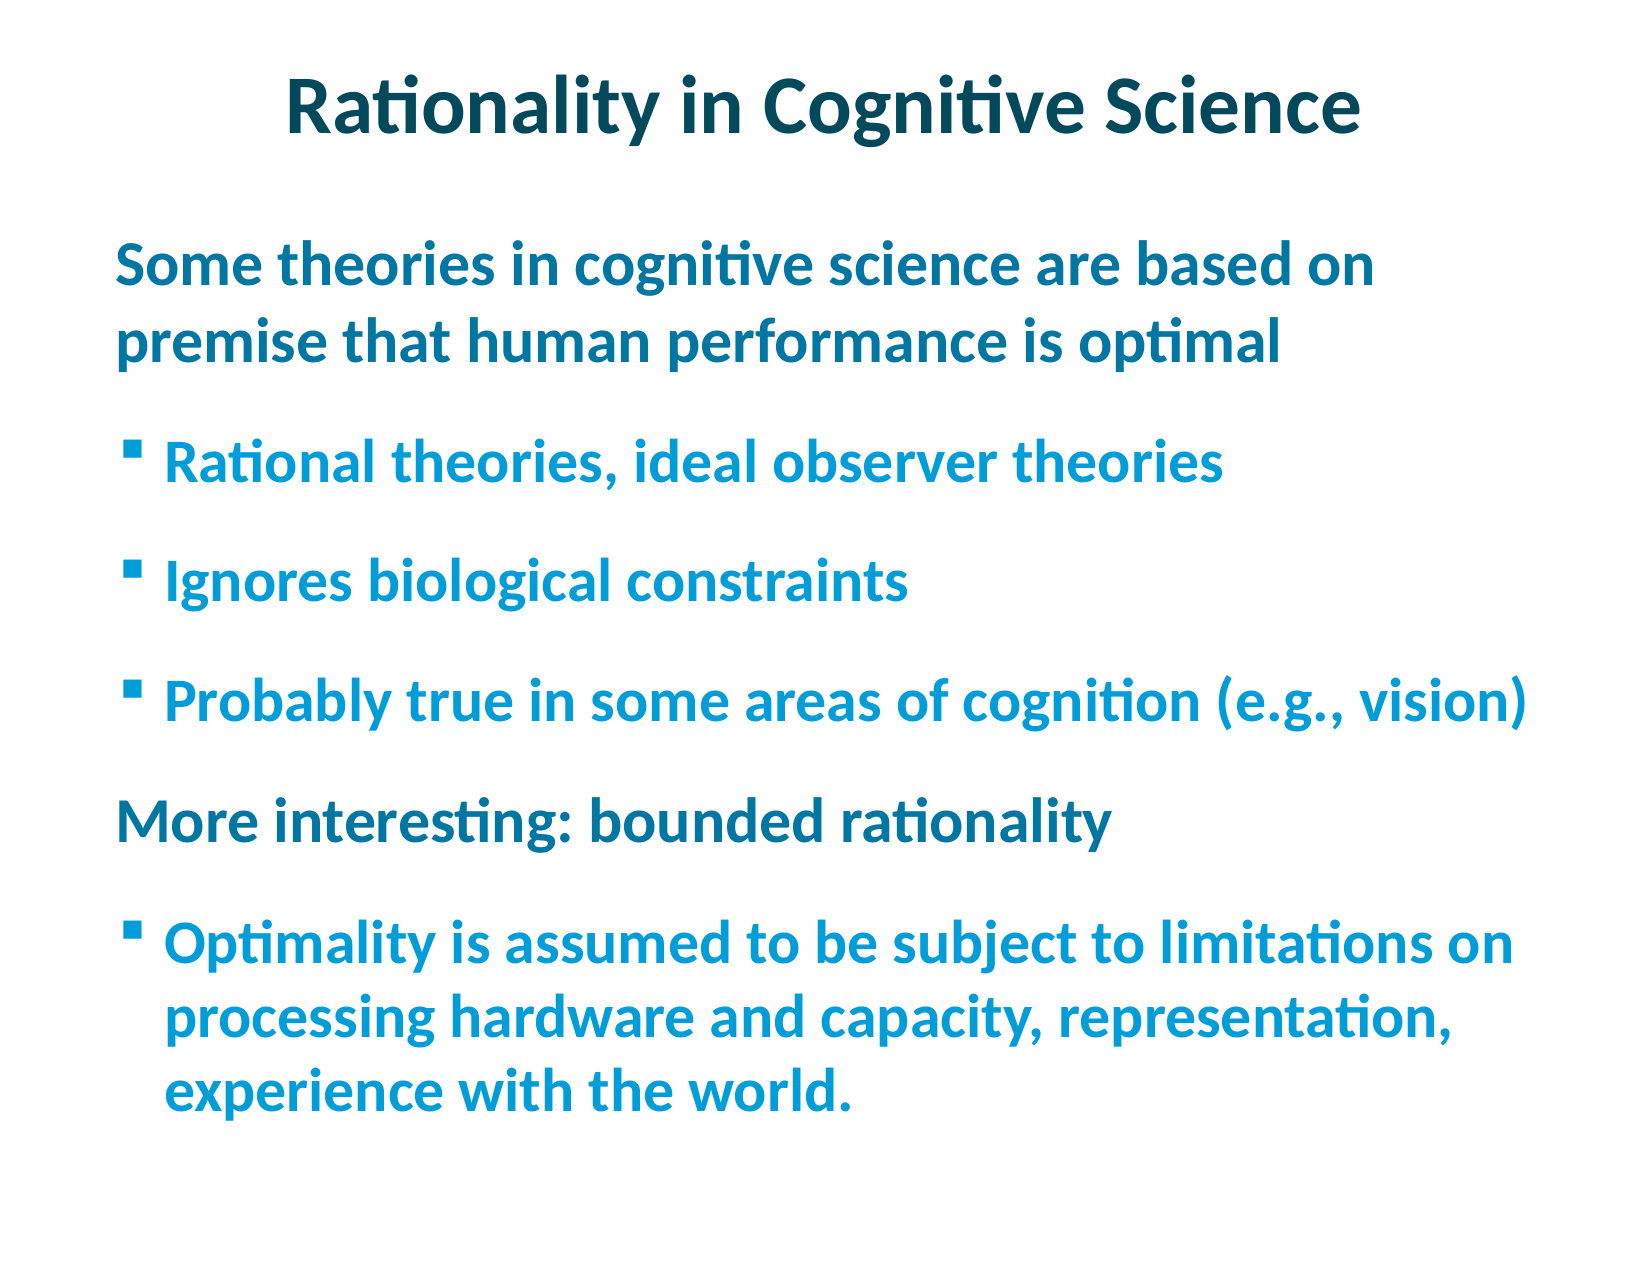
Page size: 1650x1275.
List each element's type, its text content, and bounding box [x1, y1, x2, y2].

list Some theories in cognitive science are based on premise that human performance is optimal Rational theories, ideal observer theories Ignores biological constraints Probably true in some areas of cognition (e.g., vision) More interesting: bounded rationality Optimality is assumed to be subject to limitations on processing hardware and capacity, representation, experience with the world. [82, 213, 1567, 1140]
title Rationality in Cognitive Science [82, 0, 1567, 201]
